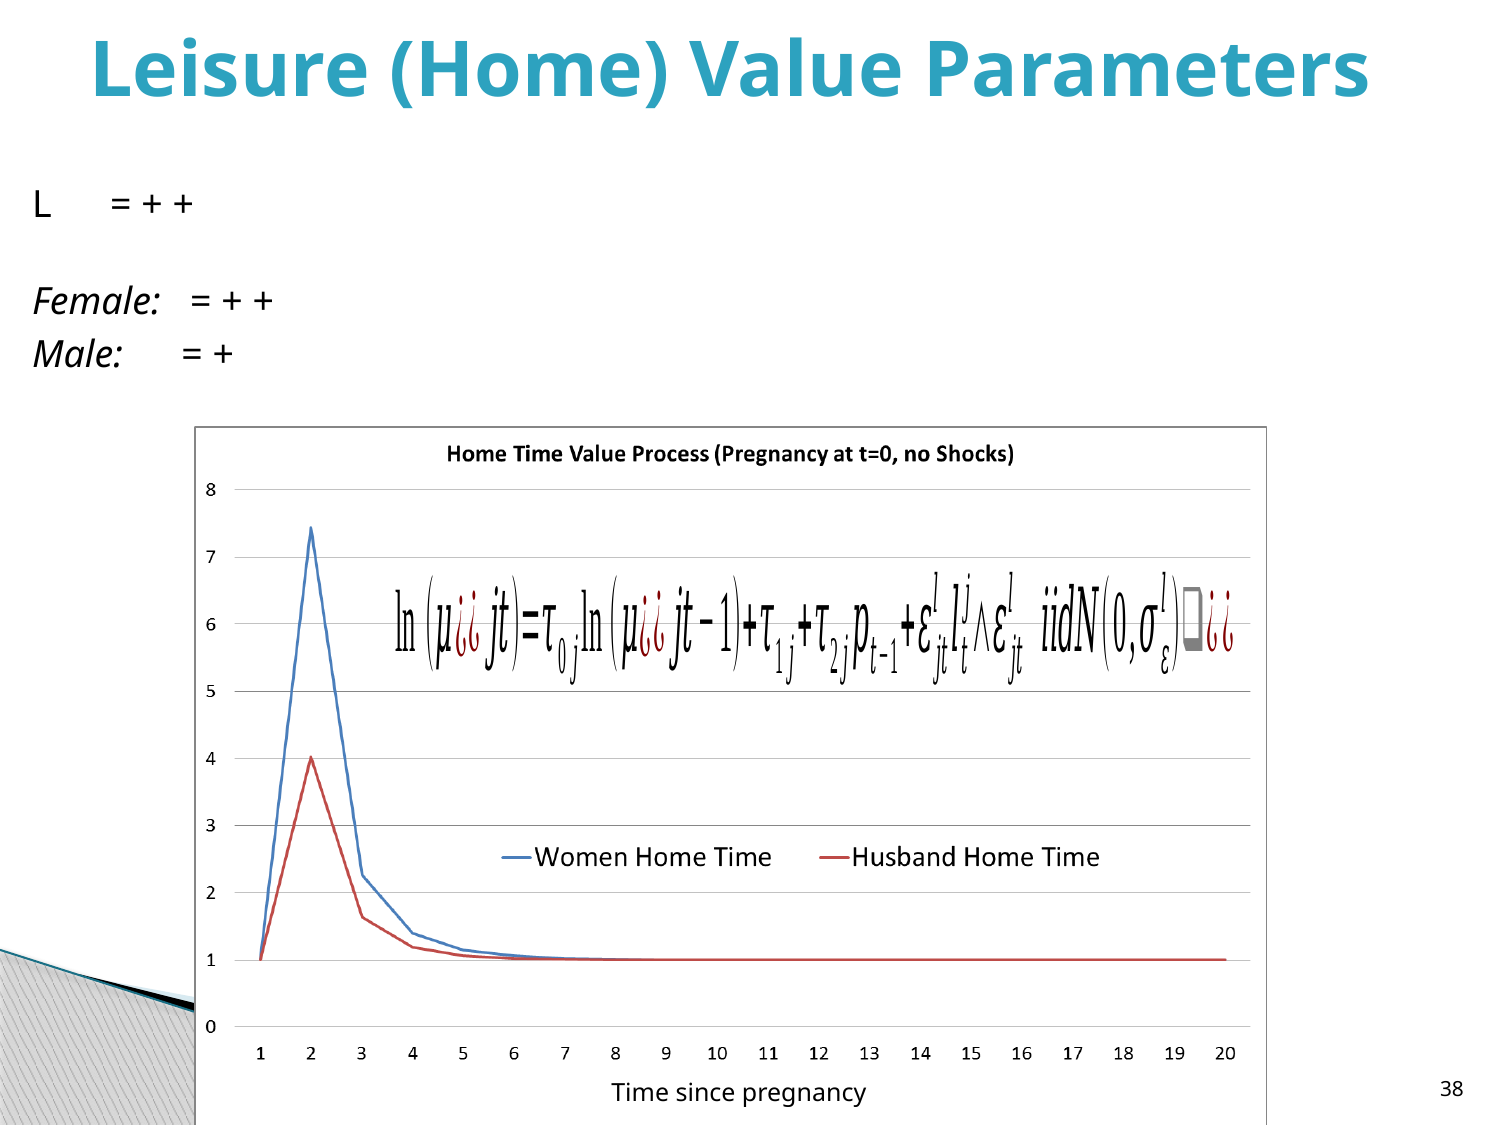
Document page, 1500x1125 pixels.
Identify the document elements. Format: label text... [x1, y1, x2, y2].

picture [194, 426, 1267, 1125]
slide_number 38 [1418, 1051, 1479, 1112]
title Leisure (Home) Value Parameters [32, 2, 1429, 130]
